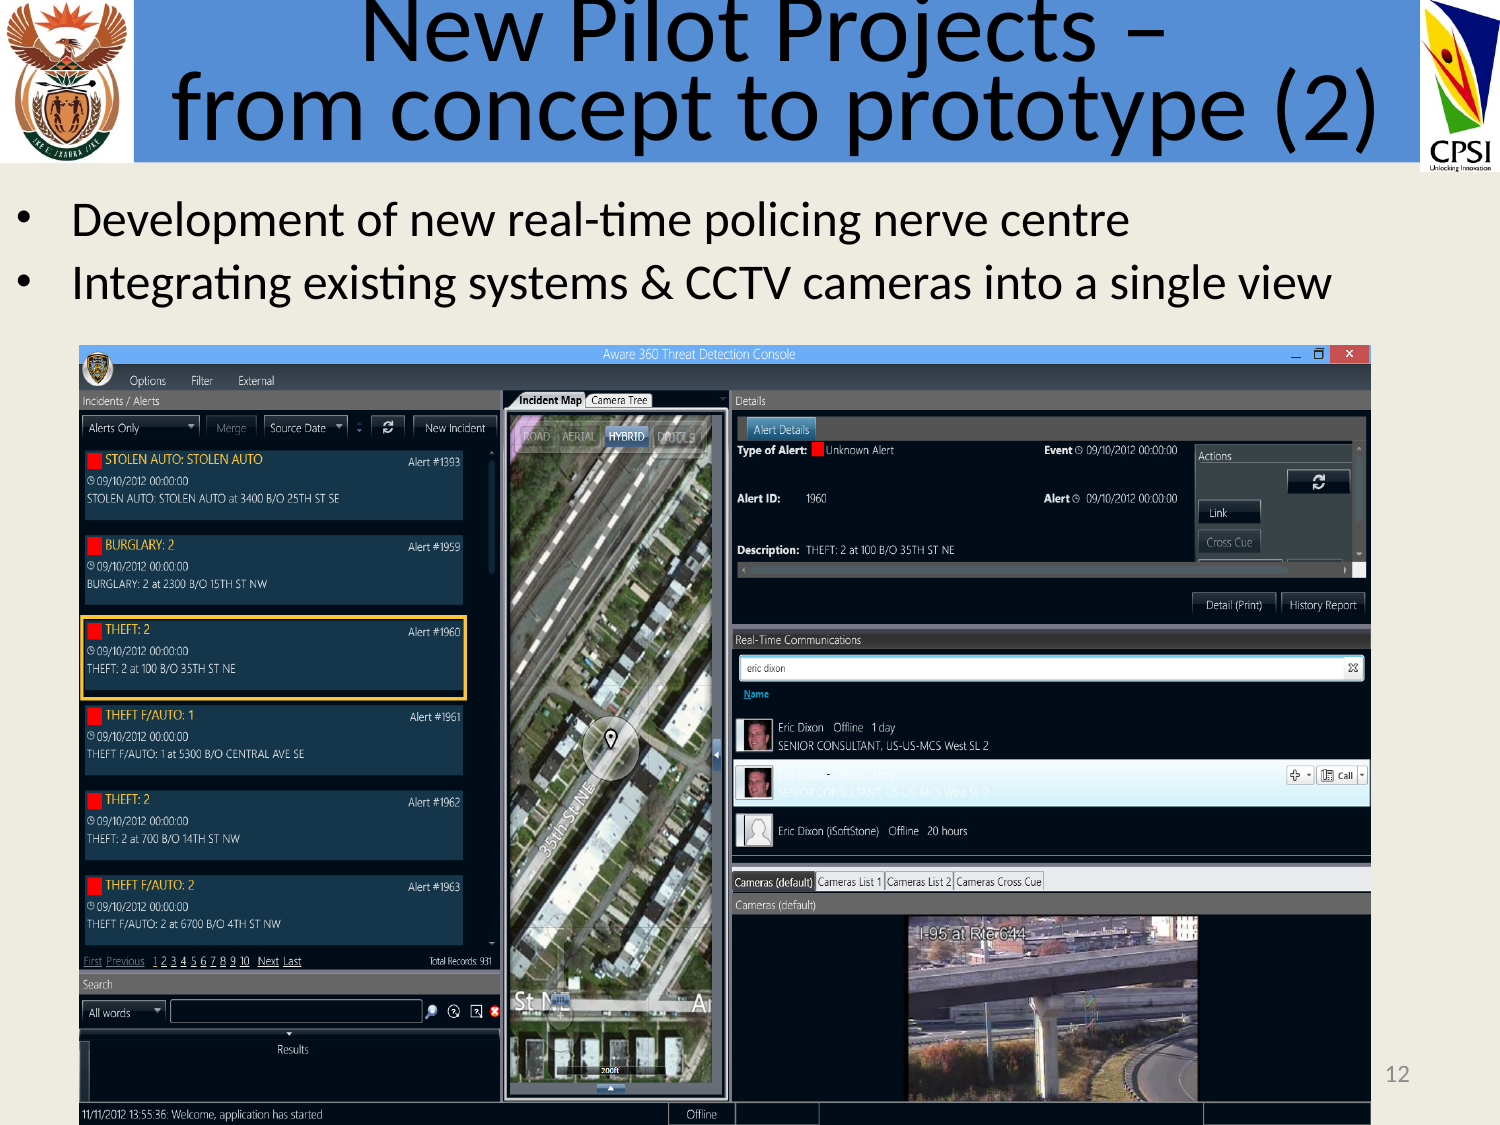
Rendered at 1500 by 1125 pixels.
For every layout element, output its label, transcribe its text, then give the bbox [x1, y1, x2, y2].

slide_number 12 [1376, 1048, 1425, 1103]
text_box New Pilot Projects – from concept to prototype (2) [133, 0, 1420, 163]
picture [1420, 0, 1500, 172]
text_box Development of new real-time policing nerve centre Integrating existing systems & CCTV cameras into a single view [0, 185, 1500, 1048]
picture [0, 0, 133, 163]
picture [78, 344, 1371, 1125]
